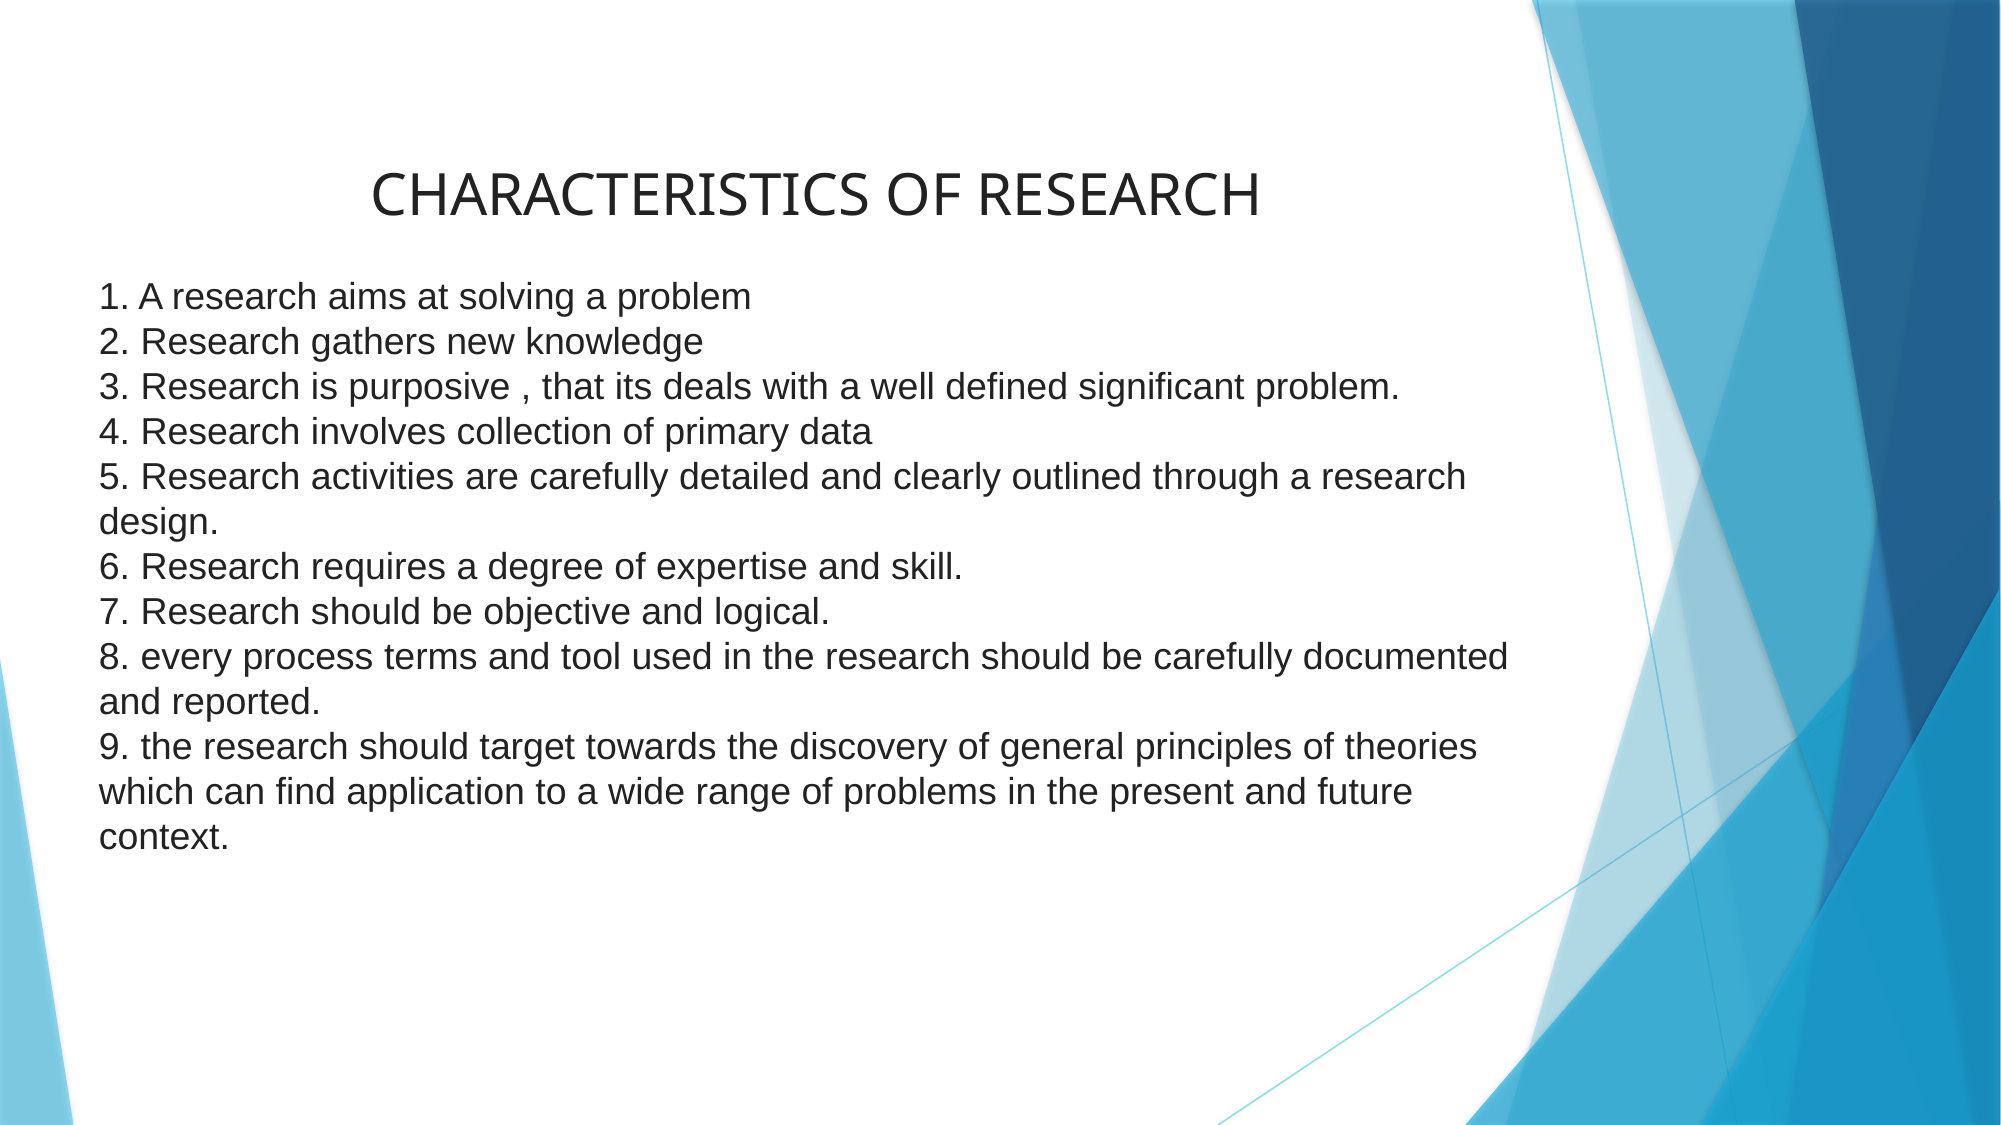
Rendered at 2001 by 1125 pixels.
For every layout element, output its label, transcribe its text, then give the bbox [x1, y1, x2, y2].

text_box CHARACTERISTICS OF RESEARCH 1. A research aims at solving a problem 2. Research gathers new knowledge 3. Research is purposive , that its deals with a well defined significant problem. 4. Research involves collection of primary data 5. Research activities are carefully detailed and clearly outlined through a research design. 6. Research requires a degree of expertise and skill. 7. Research should be objective and logical. 8. every process terms and tool used in the research should be carefully documented and reported. 9. the research should target towards the discovery of general principles of theories which can find application to a wide range of problems in the present and future context. [84, 149, 1550, 865]
